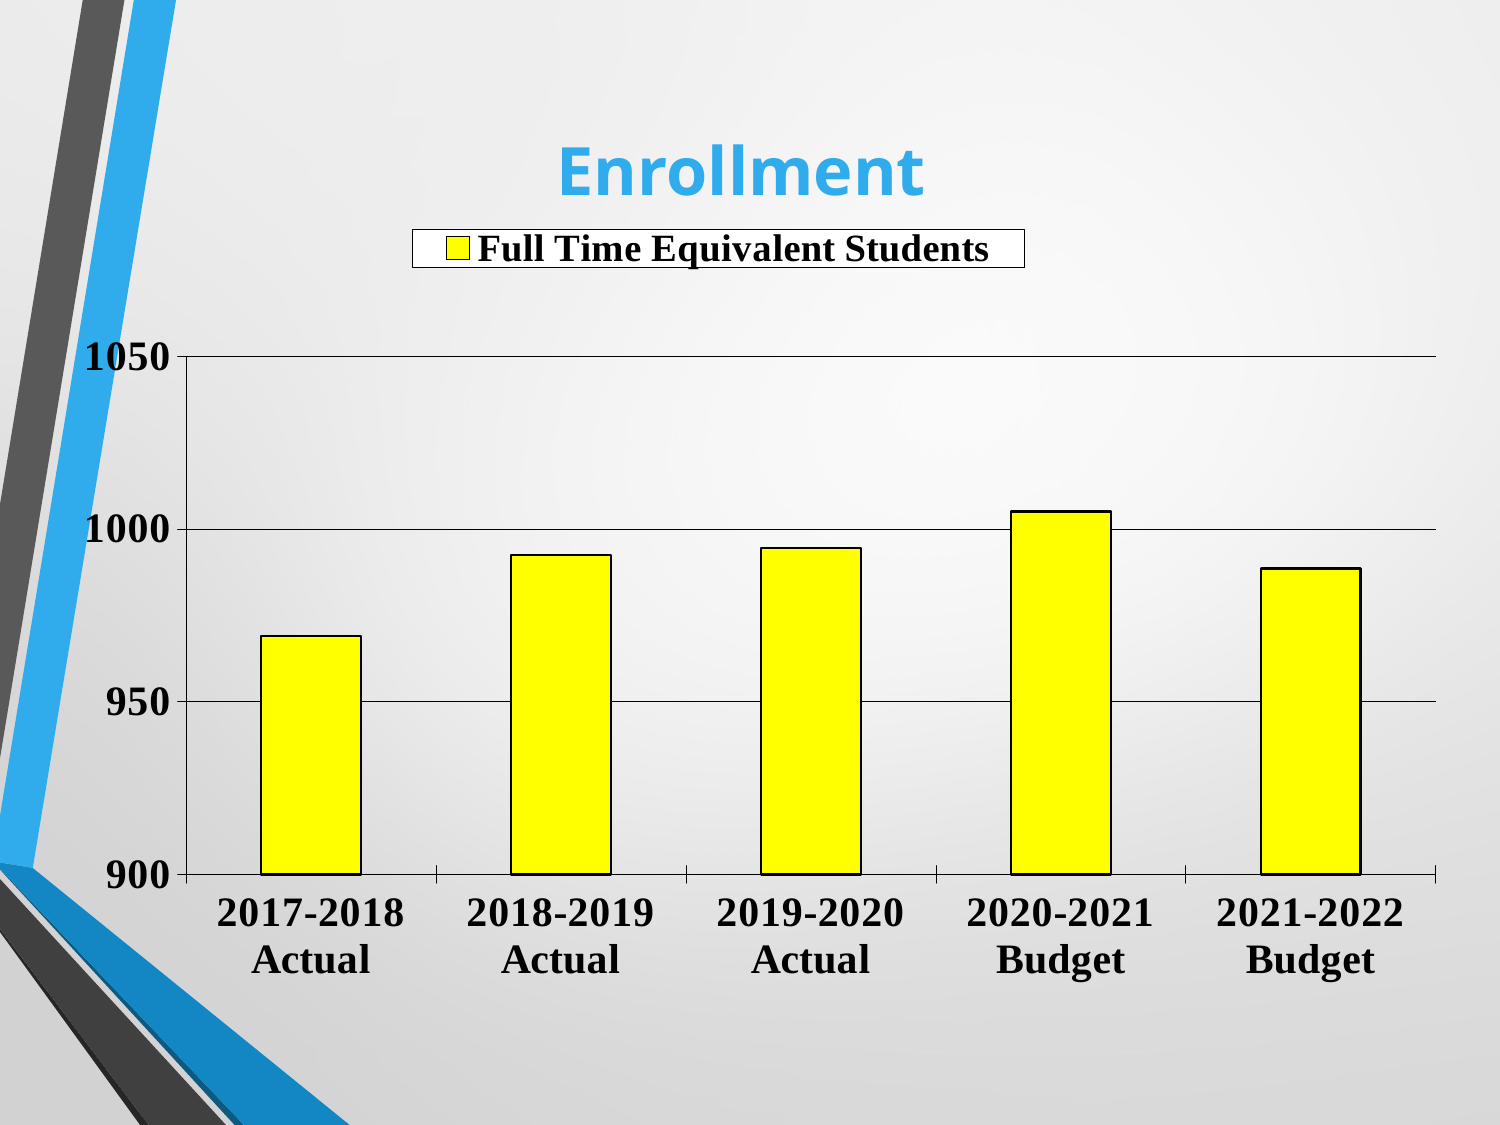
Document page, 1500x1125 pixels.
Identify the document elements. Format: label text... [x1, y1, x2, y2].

chart [37, 224, 1451, 999]
title Enrollment [112, 99, 1388, 224]
